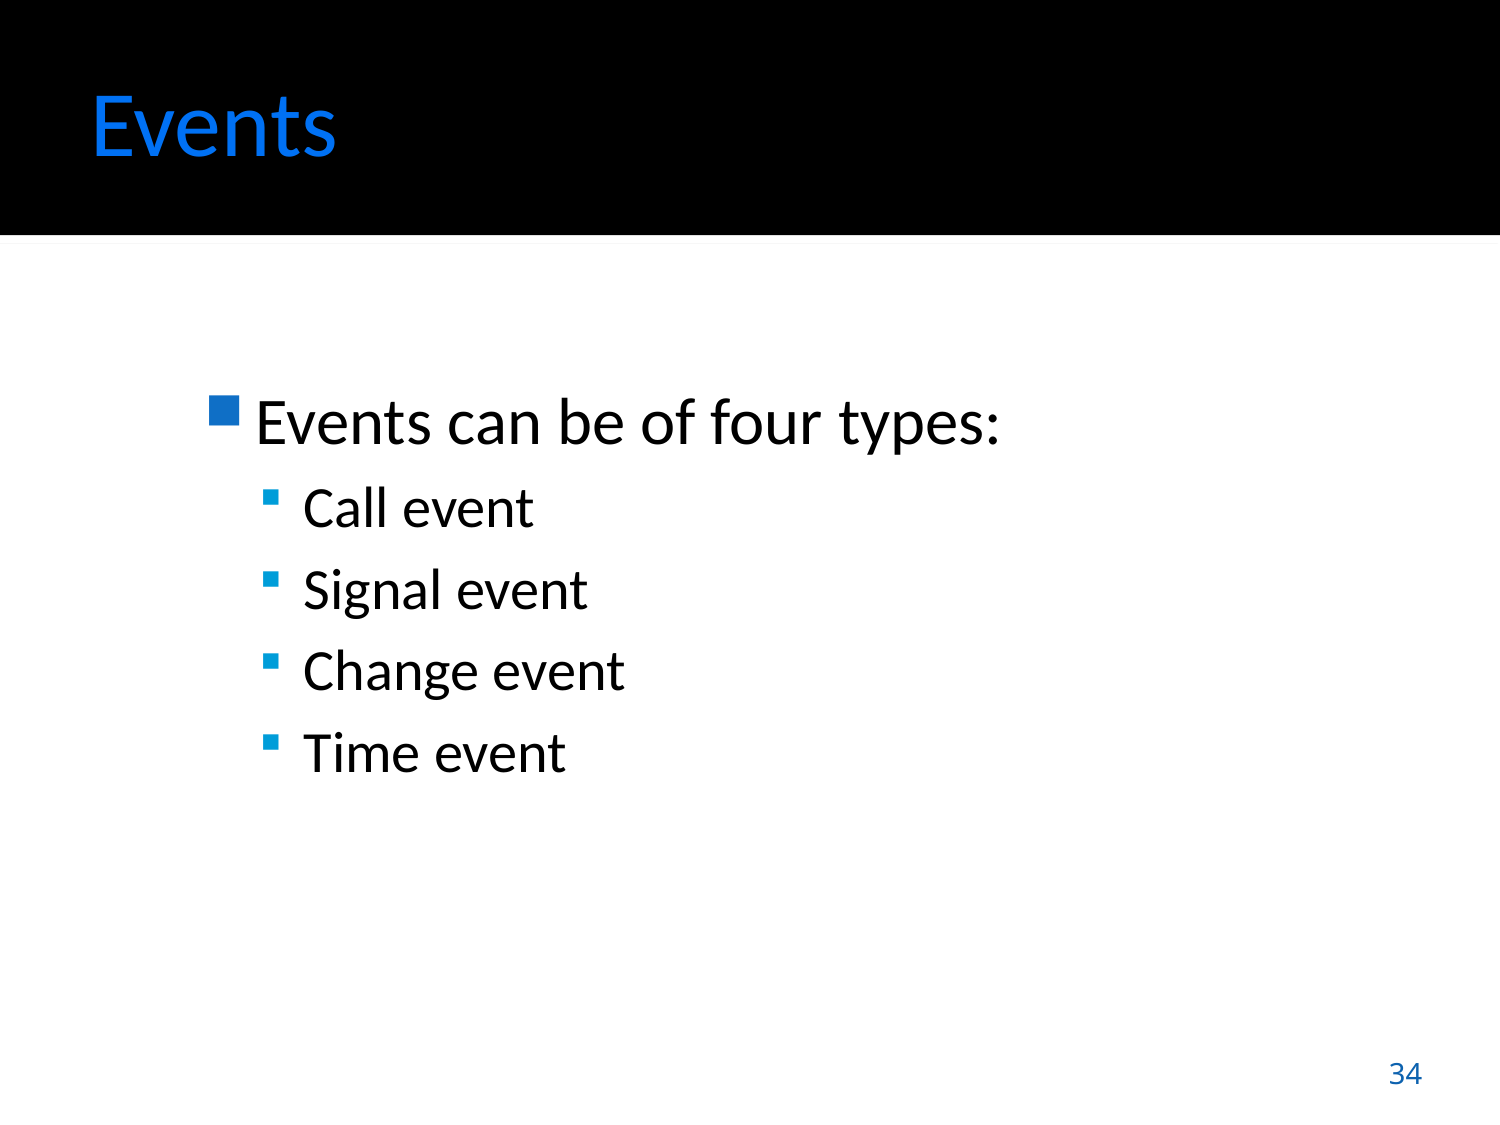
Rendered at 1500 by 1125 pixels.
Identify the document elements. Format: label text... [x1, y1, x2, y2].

slide_number 34 [1312, 1050, 1438, 1096]
title Events [75, 24, 1425, 212]
list Events can be of four types: Call event Signal event Change event Time event [174, 362, 1500, 1038]
